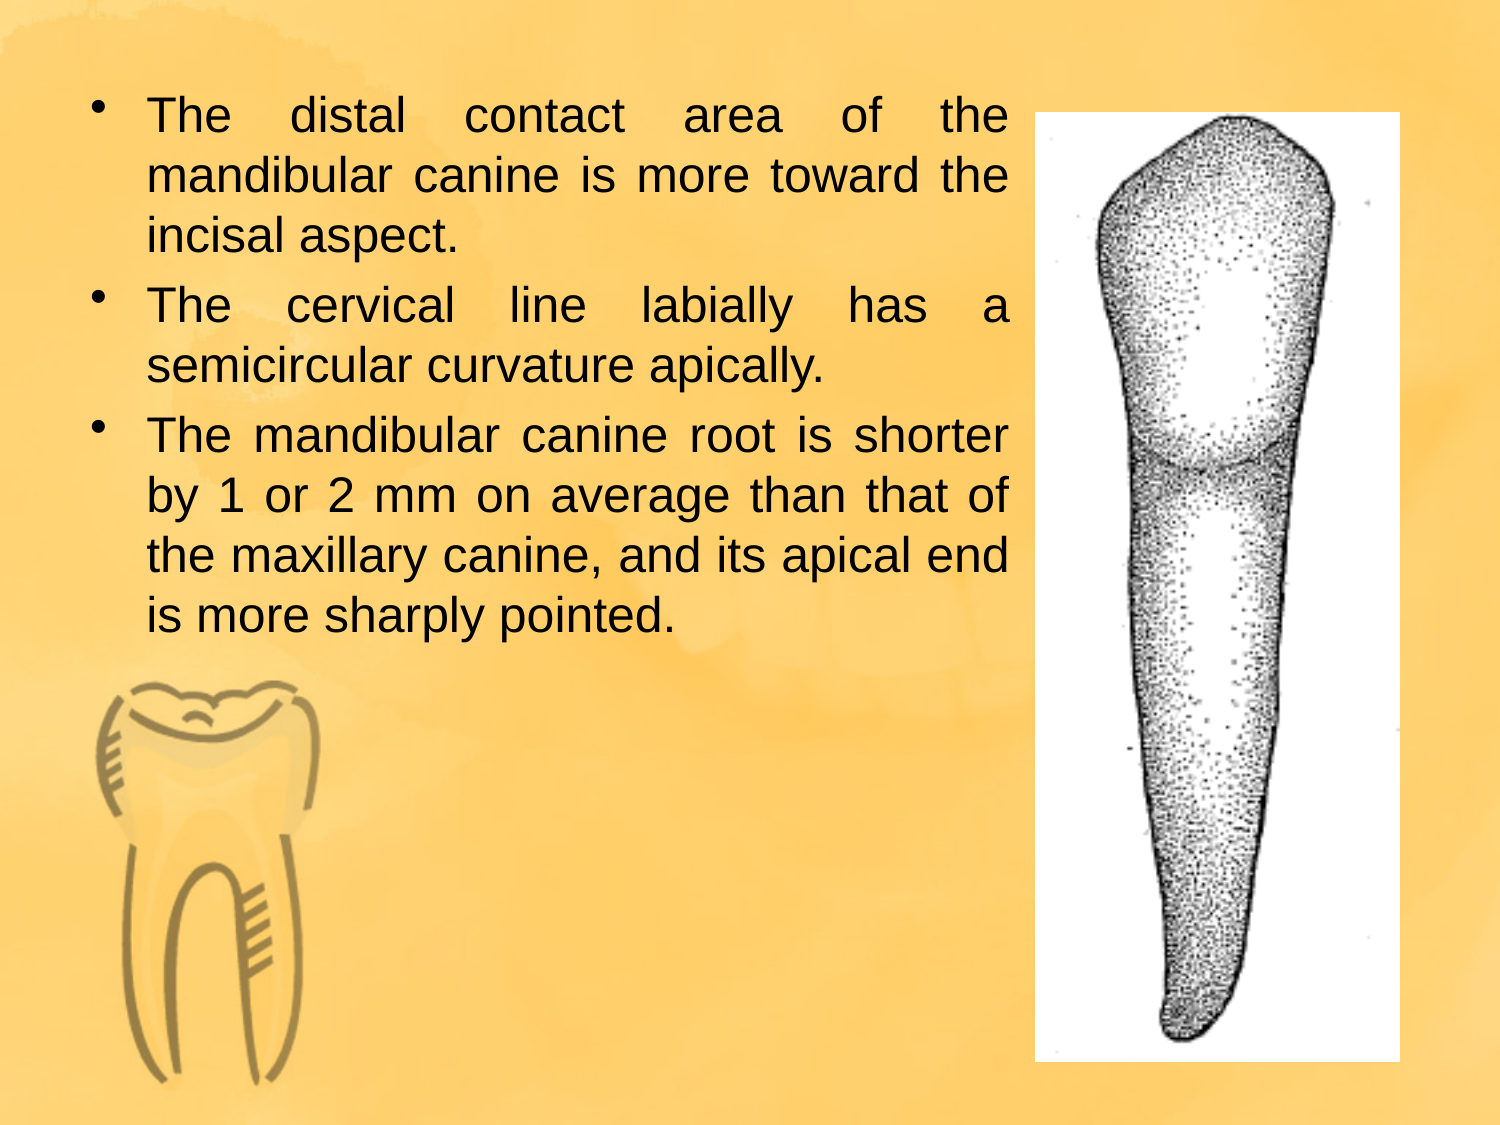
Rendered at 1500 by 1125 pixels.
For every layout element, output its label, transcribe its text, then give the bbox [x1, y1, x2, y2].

list The distal contact area of the mandibular canine is more toward the incisal aspect. The cervical line labially has a semicircular curvature apically. The mandibular canine root is shorter by 1 or 2 mm on average than that of the maxillary canine, and its apical end is more sharply pointed. [74, 74, 1026, 1006]
picture [0, 0, 1500, 1125]
